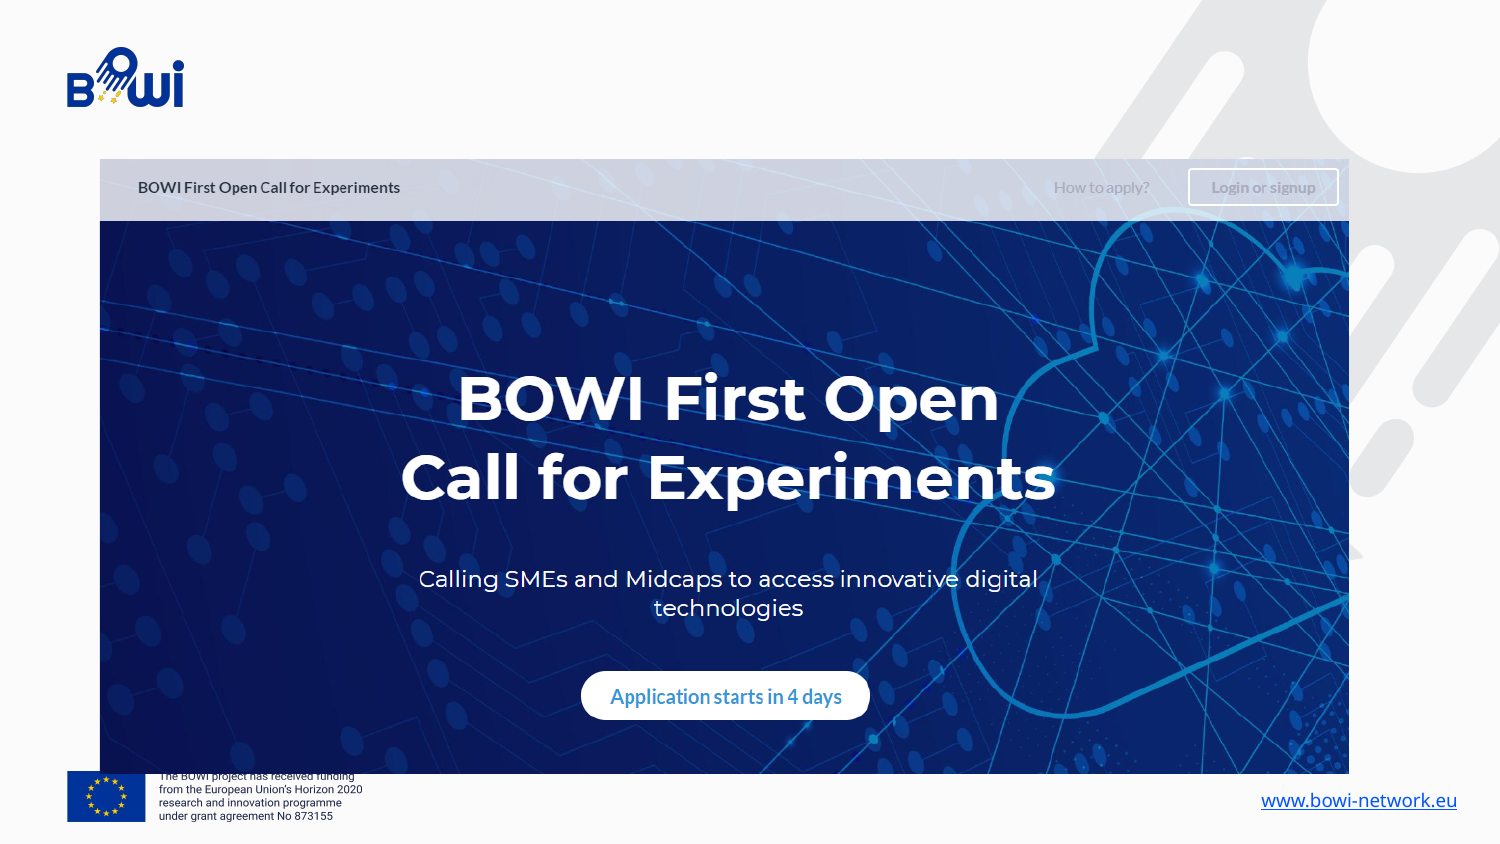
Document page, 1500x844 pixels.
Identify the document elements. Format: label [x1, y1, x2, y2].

picture [67, 159, 1350, 822]
picture [67, 47, 184, 107]
